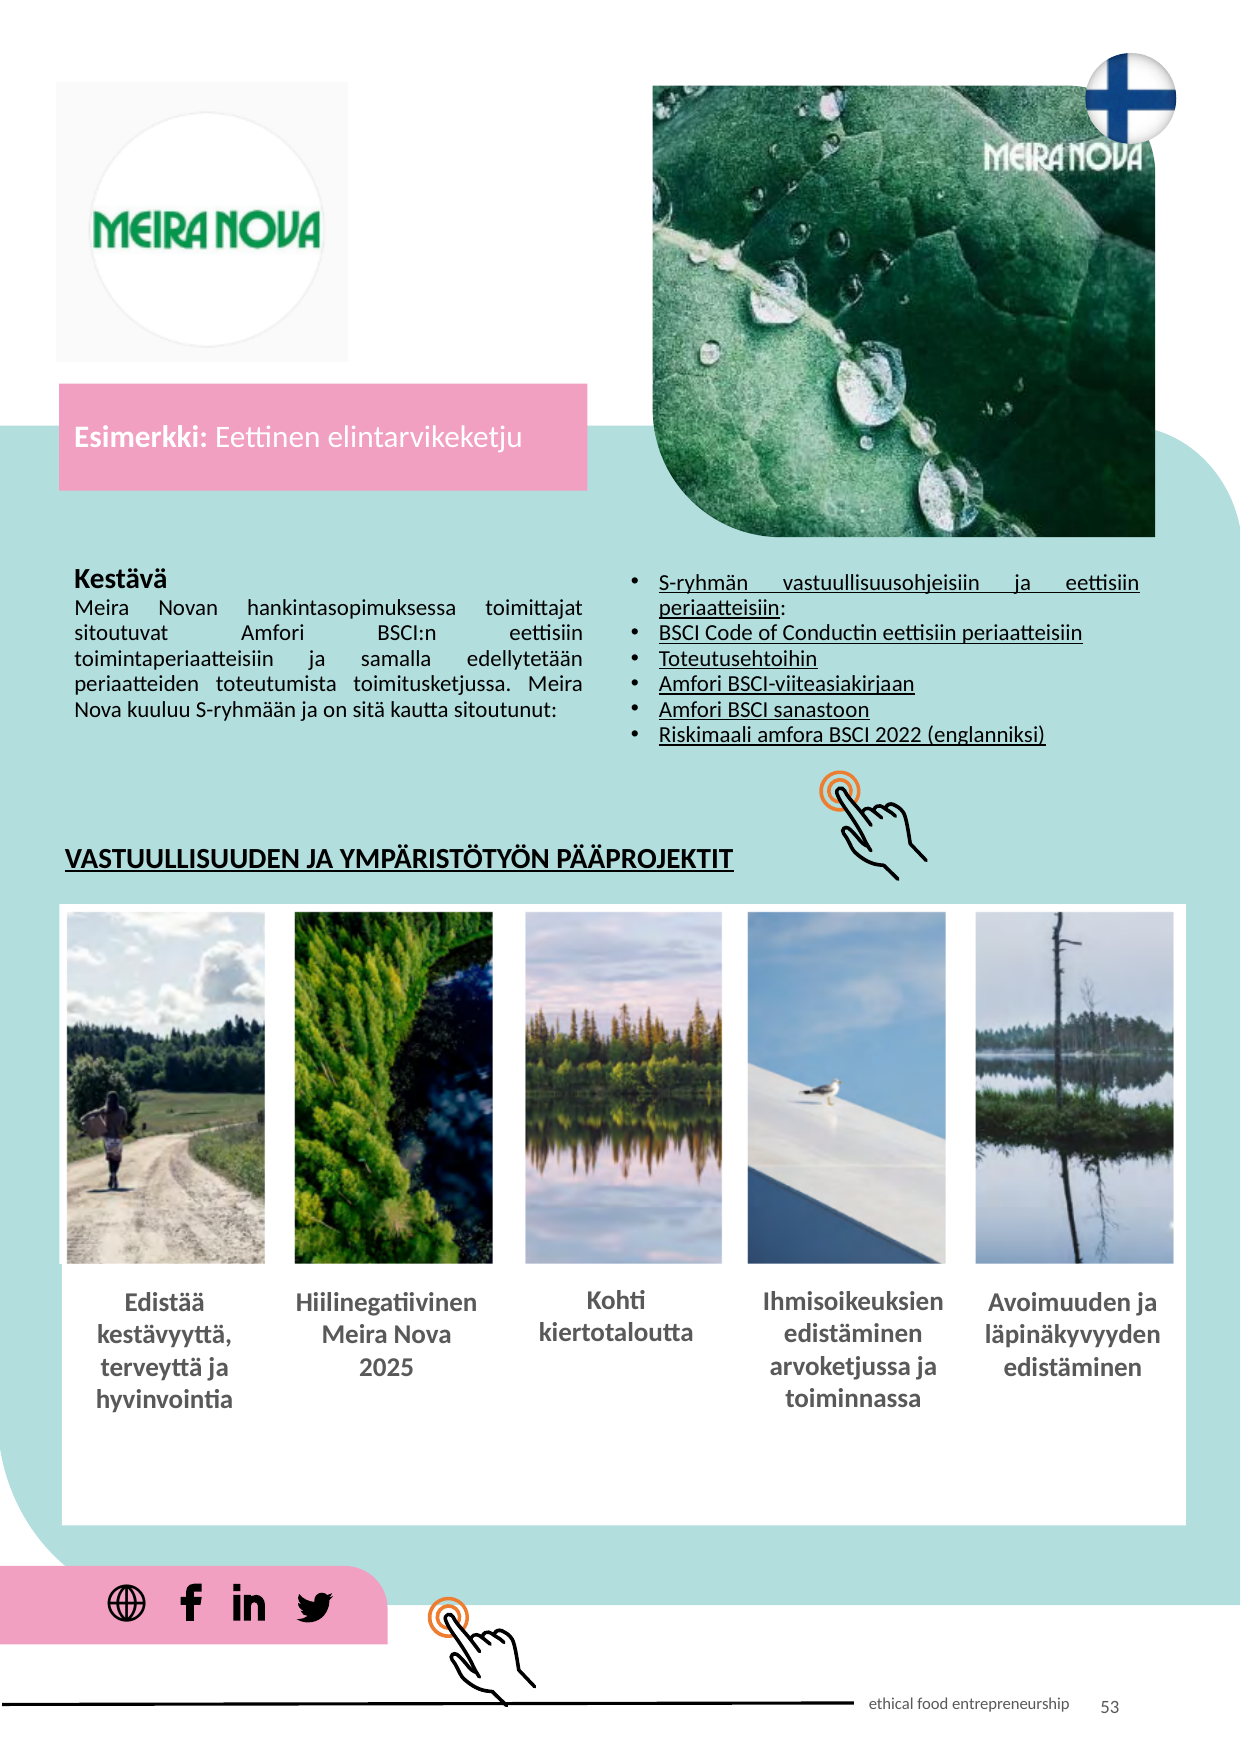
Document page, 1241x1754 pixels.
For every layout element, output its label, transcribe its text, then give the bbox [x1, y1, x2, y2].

text_box Ihmisoikeuksien edistäminen arvoketjussa ja toiminnassa [746, 1275, 960, 1421]
text_box Hiilinegatiivinen Meira Nova 2025 [280, 1277, 494, 1390]
text_box [1086, 51, 1178, 138]
picture [56, 82, 348, 362]
text_box Avoimuuden ja läpinäkyvyyden edistäminen [966, 1276, 1180, 1389]
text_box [838, 757, 906, 886]
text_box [447, 1584, 514, 1713]
picture [59, 904, 1186, 1264]
text_box [61, 1264, 1186, 1526]
picture [652, 85, 1156, 538]
text_box [180, 1583, 202, 1621]
list Kestävä Meira Novan hankintasopimuksessa toimittajat sitoutuvat Amfori BSCI:n eettisiin toimintaperiaatteisiin ja samalla edellytetään periaatteiden toteutumista toimitusketjussa. Meira Nova kuuluu S-ryhmään ja on sitä kautta sitoutunut: S-ryhmän vastuullisuusohjeisiin ja eettisiin periaatteisiin: BSCI Code of Conductin eettisiin periaatteisiin Toteutusehtoihin Amfori BSCI-viiteasiakirjaan Amfori BSCI sanastoon Riskimaali amfora BSCI 2022 (englanniksi) [59, 561, 1156, 765]
text_box VASTUULLISUUDEN JA YMPÄRISTÖTYÖN PÄÄPROJEKTIT [49, 796, 838, 882]
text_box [233, 1583, 265, 1621]
text_box Kohti kiertotaloutta [513, 1274, 719, 1355]
slide_number 53 [1085, 1668, 1241, 1745]
text_box Edistää kestävyyttä, terveyttä ja hyvinvointia [61, 1277, 268, 1422]
text_box VASTUULLISUUDEN JA YMPÄRISTÖTYÖN PÄÄPROJEKTIT [906, 796, 935, 882]
text_box [296, 1591, 337, 1624]
picture [103, 1580, 150, 1626]
text_box Esimerkki: Eettinen elintarvikeketju [59, 383, 588, 491]
